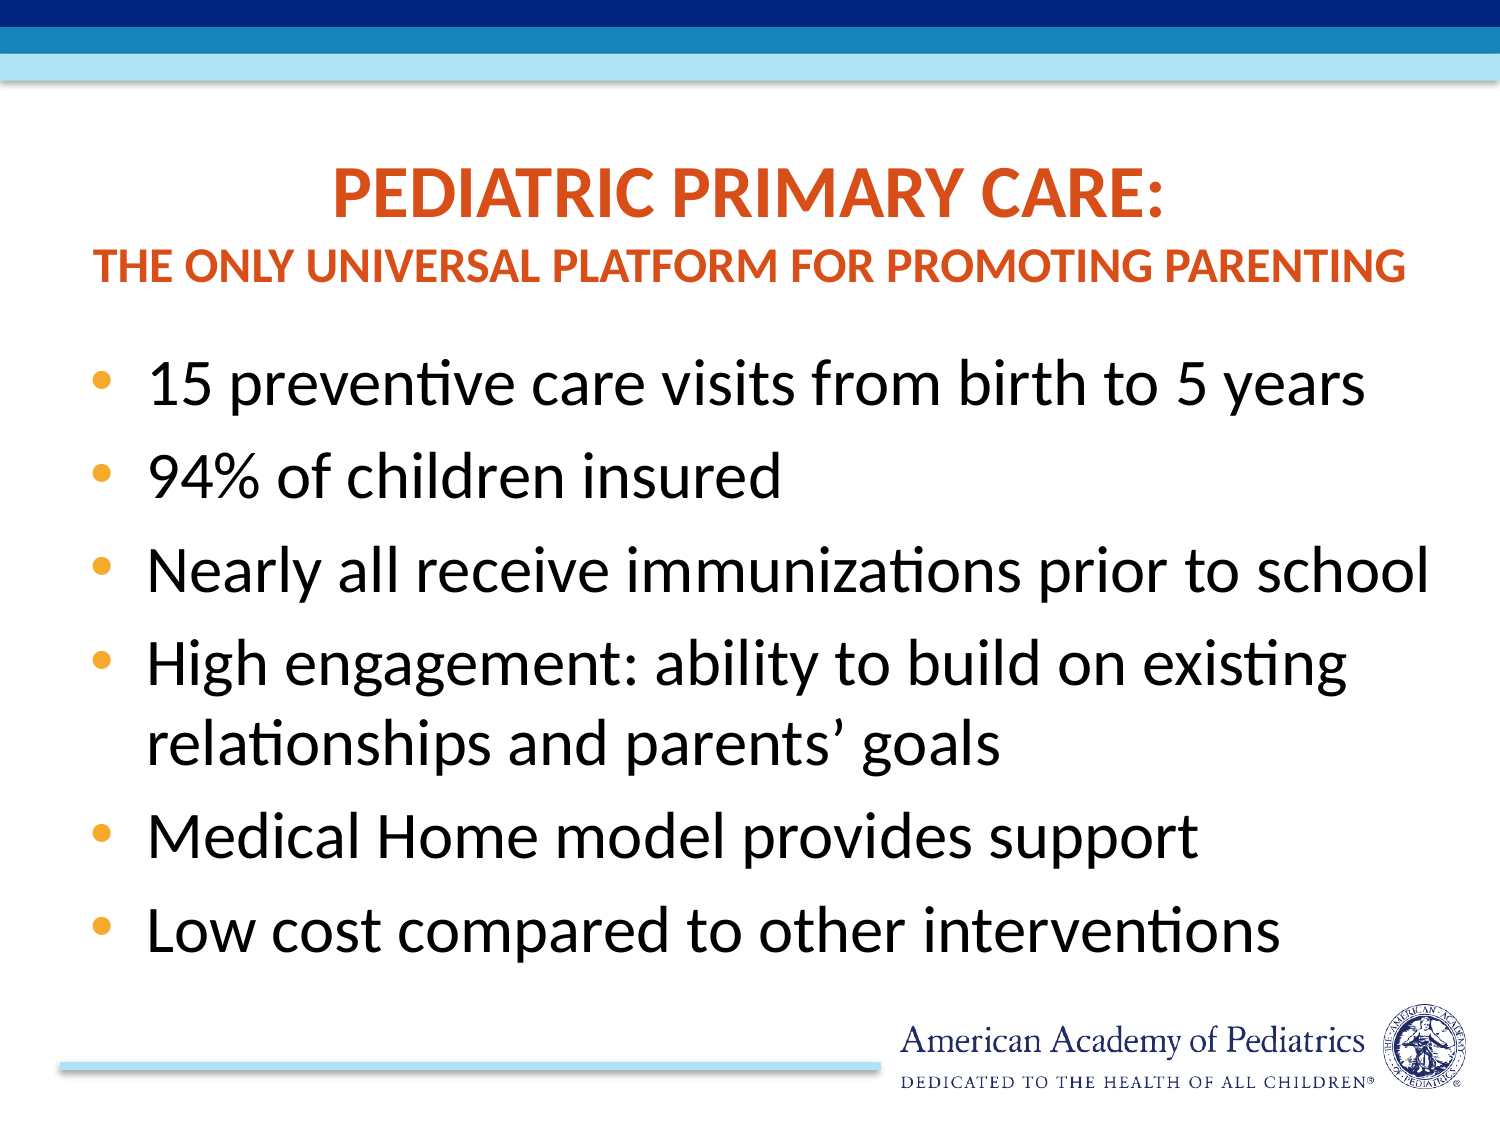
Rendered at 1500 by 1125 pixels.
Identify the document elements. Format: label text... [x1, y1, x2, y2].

list 15 preventive care visits from birth to 5 years 94% of children insured Nearly all receive immunizations prior to school High engagement: ability to build on existing relationships and parents’ goals Medical Home model provides support Low cost compared to other interventions [75, 331, 1481, 1051]
title Pediatric Primary Care: The Only Universal Platform for Promoting Parenting [75, 134, 1425, 302]
picture [900, 1051, 1466, 1089]
